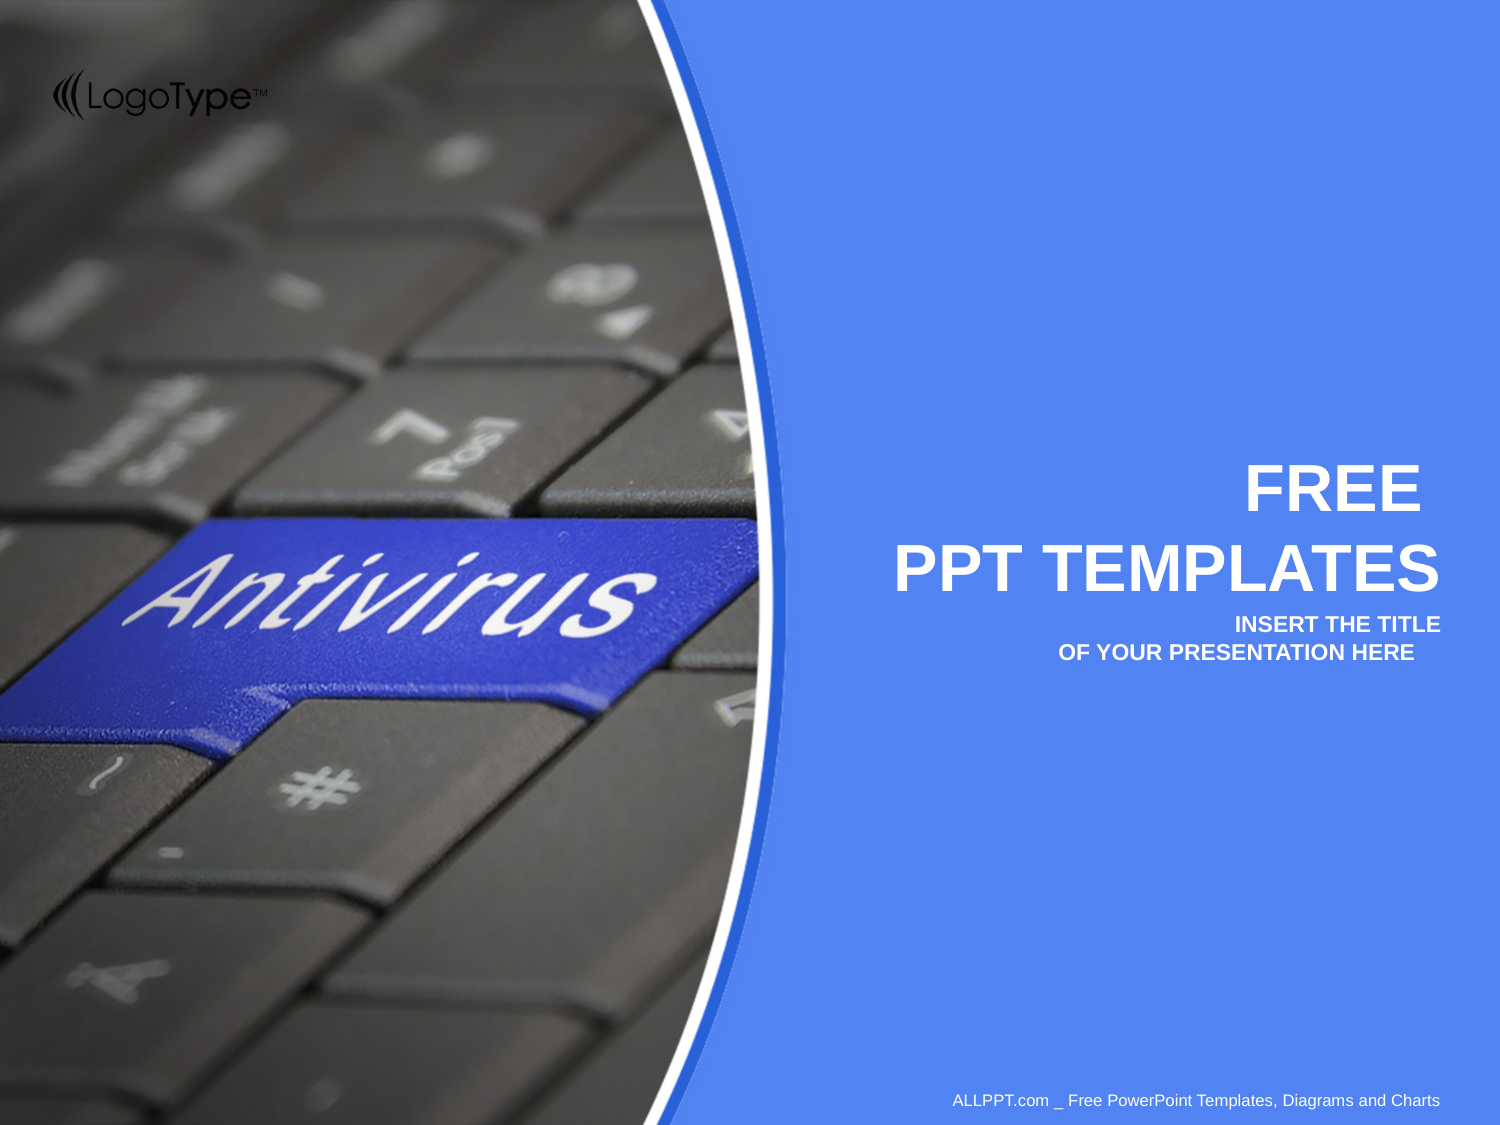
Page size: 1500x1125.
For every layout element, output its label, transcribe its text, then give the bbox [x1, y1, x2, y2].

text_box FREE PPT TEMPLATES [670, 437, 1456, 612]
picture [0, 0, 1500, 1125]
text_box ALLPPT.com _ Free PowerPoint Templates, Diagrams and Charts [0, 1082, 1456, 1117]
text_box INSERT THE TITLE OF YOUR PRESENTATION HERE [670, 612, 1456, 673]
